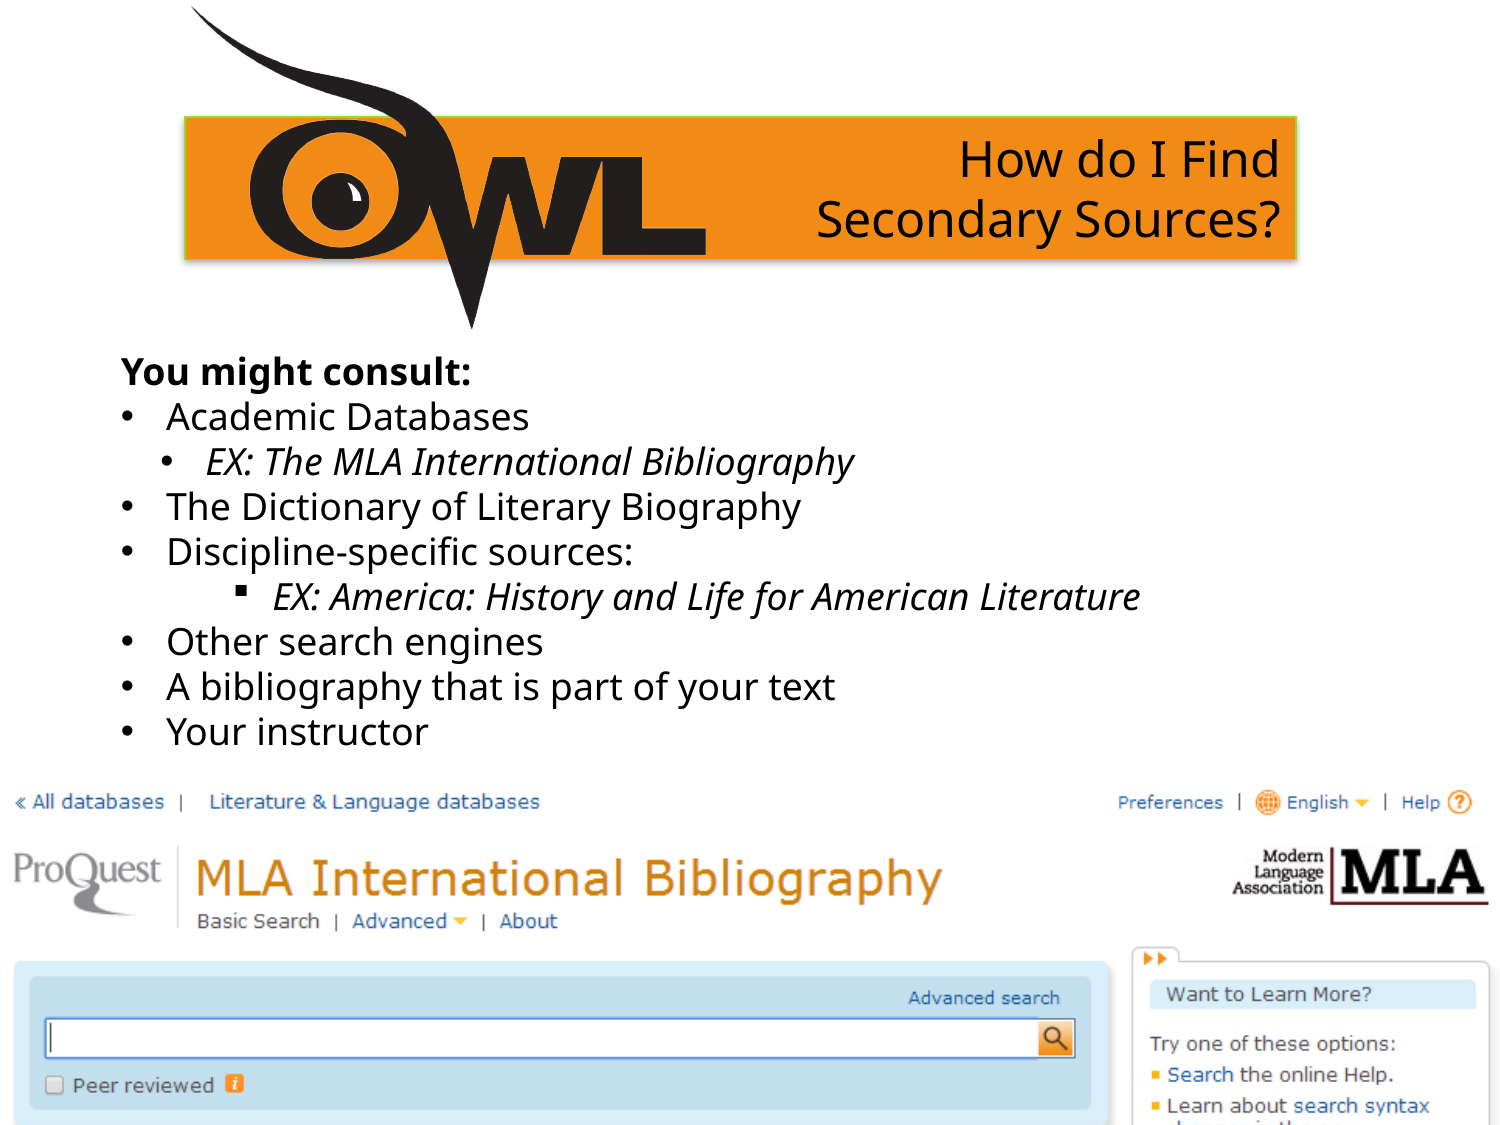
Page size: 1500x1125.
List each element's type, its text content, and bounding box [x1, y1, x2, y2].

picture [0, 785, 1500, 1125]
text_box You might consult: Academic Databases EX: The MLA International Bibliography The Dictionary of Literary Biography Discipline-specific sources: EX: America: History and Life for American Literature Other search engines A bibliography that is part of your text Your instructor [106, 340, 1407, 761]
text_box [184, 0, 1297, 332]
